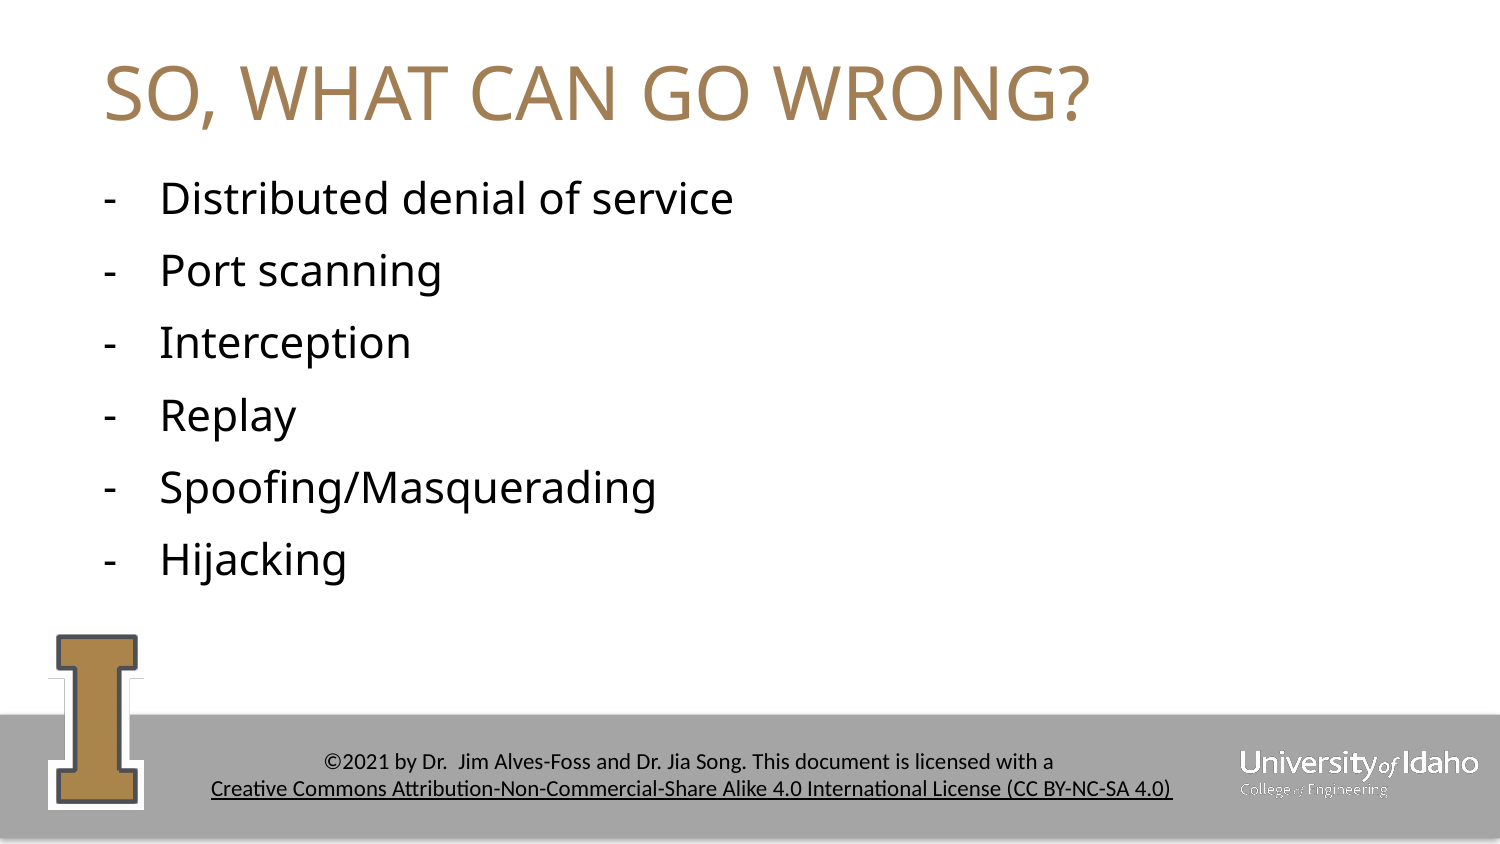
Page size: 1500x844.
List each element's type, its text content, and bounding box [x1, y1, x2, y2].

title SO, WHAT CAN GO WRONG? [103, 44, 1397, 158]
picture [48, 627, 144, 810]
picture [1118, 658, 1500, 844]
list Distributed denial of service Port scanning Interception Replay Spoofing/Masquerading Hijacking [103, 169, 1397, 760]
